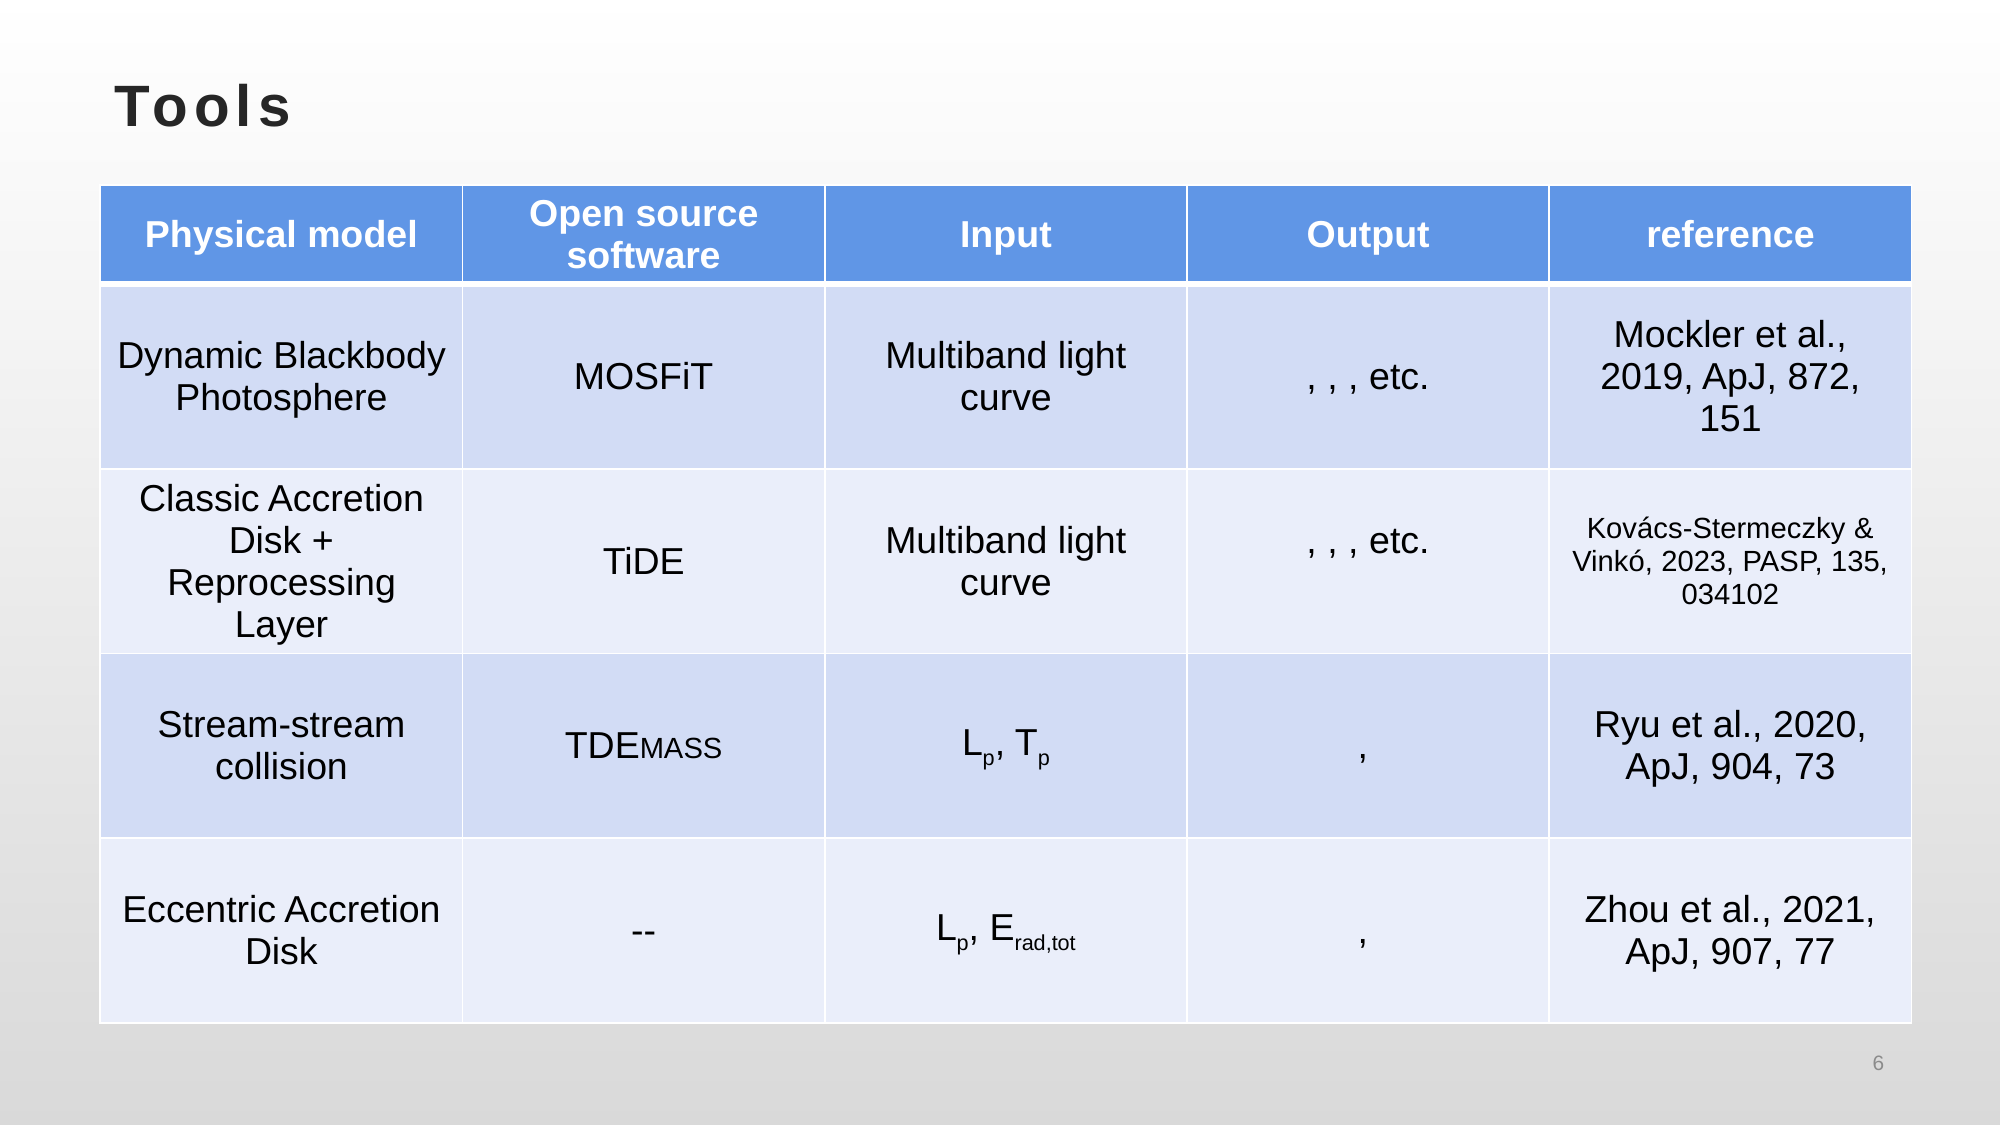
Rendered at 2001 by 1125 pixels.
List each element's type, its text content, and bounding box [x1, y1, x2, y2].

title Tools [100, 45, 1900, 161]
slide_number 6 [1456, 1035, 1900, 1088]
